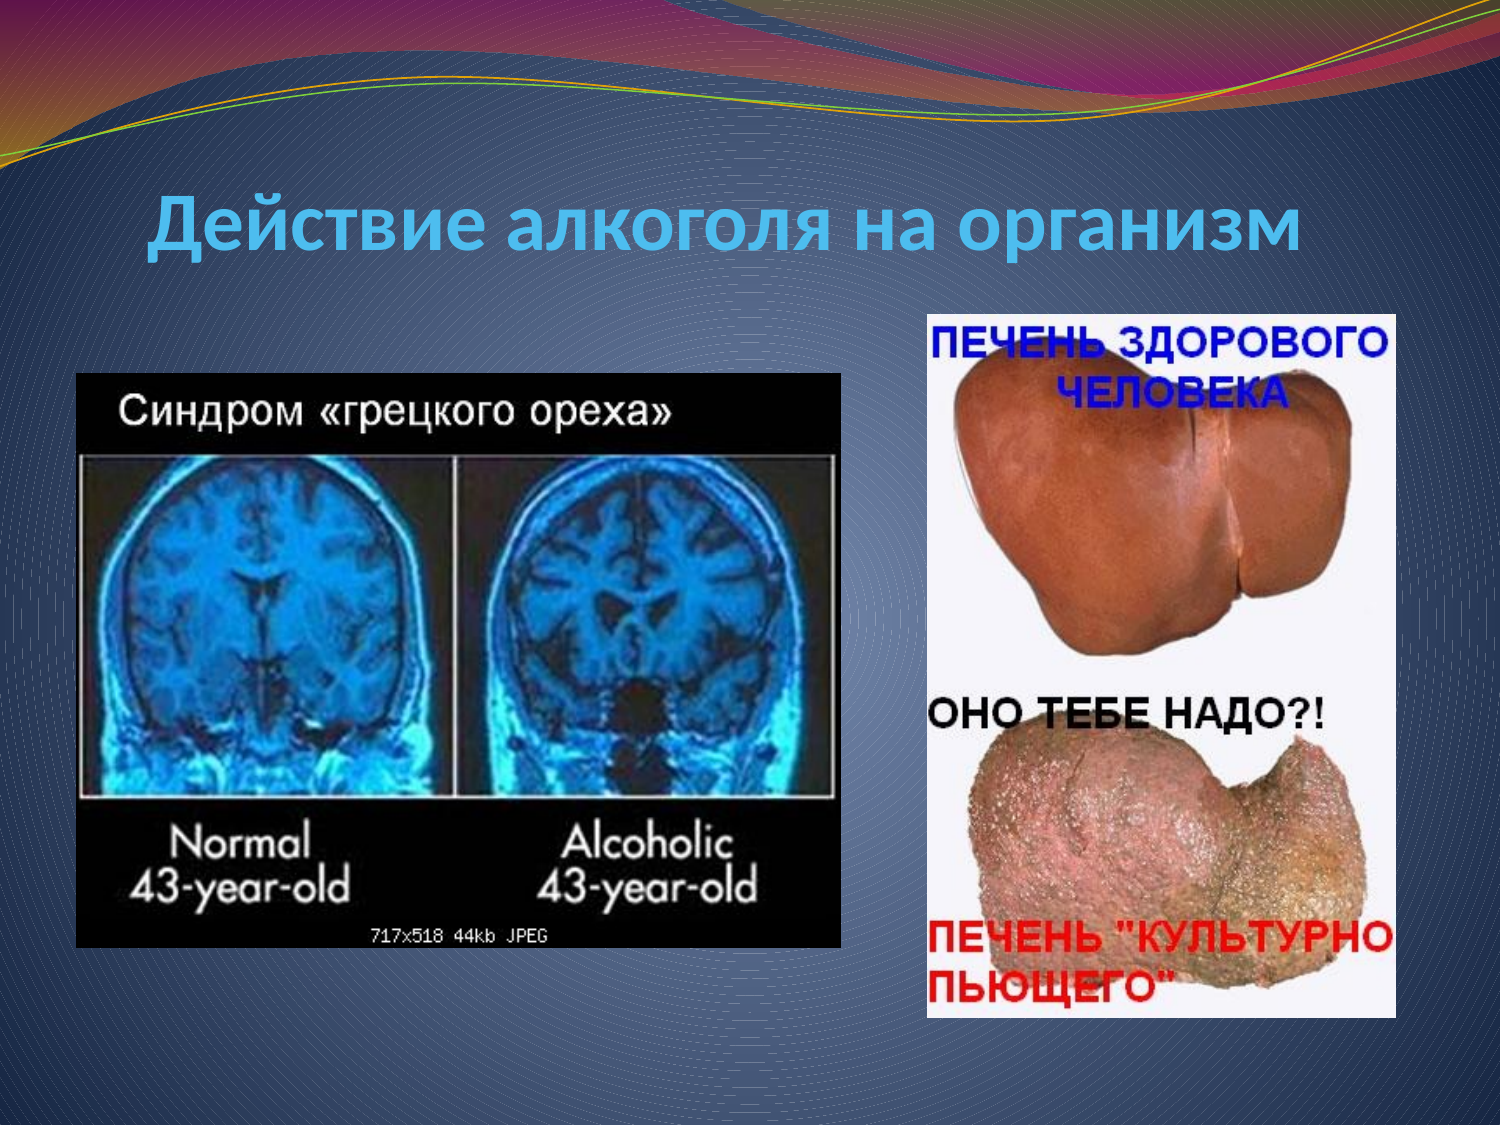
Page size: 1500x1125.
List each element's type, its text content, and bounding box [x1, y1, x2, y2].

picture [926, 314, 1396, 1018]
title Действие алкоголя на организм [88, 149, 1364, 268]
picture [76, 373, 841, 949]
